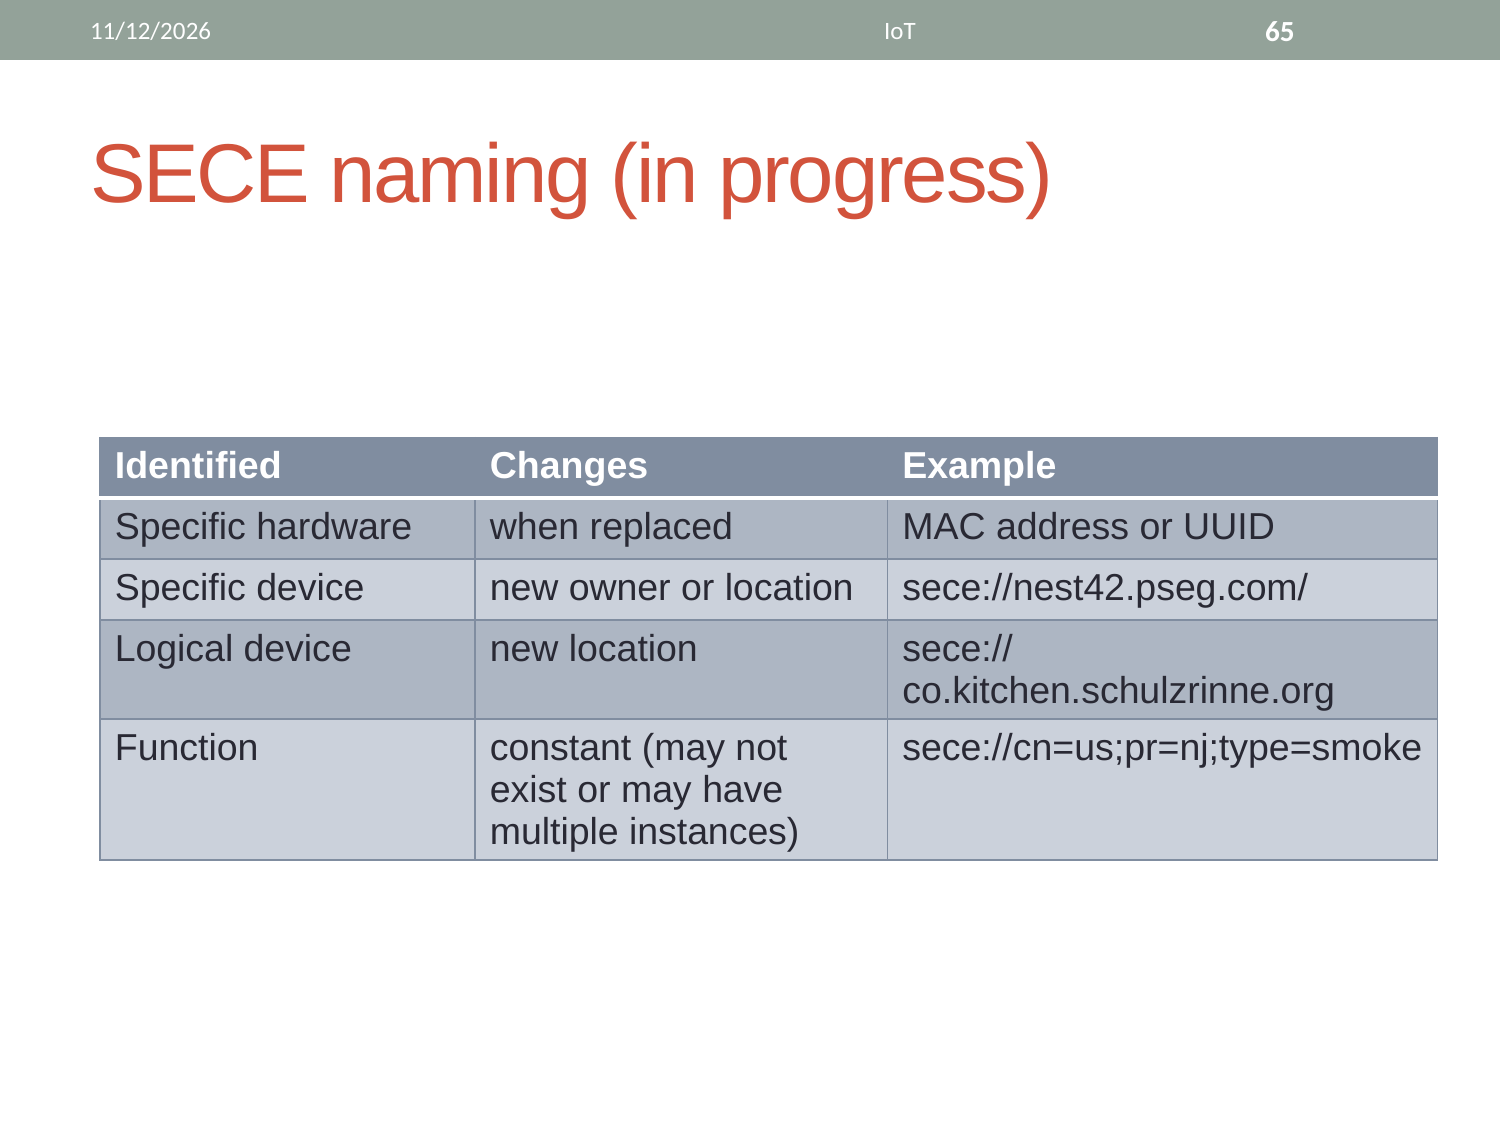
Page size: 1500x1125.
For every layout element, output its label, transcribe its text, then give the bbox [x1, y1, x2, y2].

table_cell new owner or location [476, 560, 887, 619]
table_cell sece://co.kitchen.schulzrinne.org [888, 621, 1437, 718]
table_cell MAC address or UUID [888, 500, 1437, 558]
table_cell sece://nest42.pseg.com/ [888, 560, 1437, 619]
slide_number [75, 3, 550, 57]
table_cell when replaced [476, 500, 887, 558]
table_cell new location [476, 621, 887, 718]
table_cell Function [101, 720, 474, 859]
table_header Identified [101, 438, 474, 496]
table_cell constant (may not exist or may have multiple instances) [476, 720, 887, 859]
table_cell Specific device [101, 560, 474, 619]
table_cell Specific hardware [101, 500, 474, 558]
table_header Changes [476, 438, 887, 496]
table_cell sece://cn=us;pr=nj;type=smoke [888, 720, 1437, 859]
table_cell Logical device [101, 621, 474, 718]
footer IoT [562, 3, 1238, 57]
title SECE naming (in progress) [75, 87, 1425, 250]
table_header Example [888, 438, 1437, 496]
slide_number 65 [1250, 3, 1425, 57]
